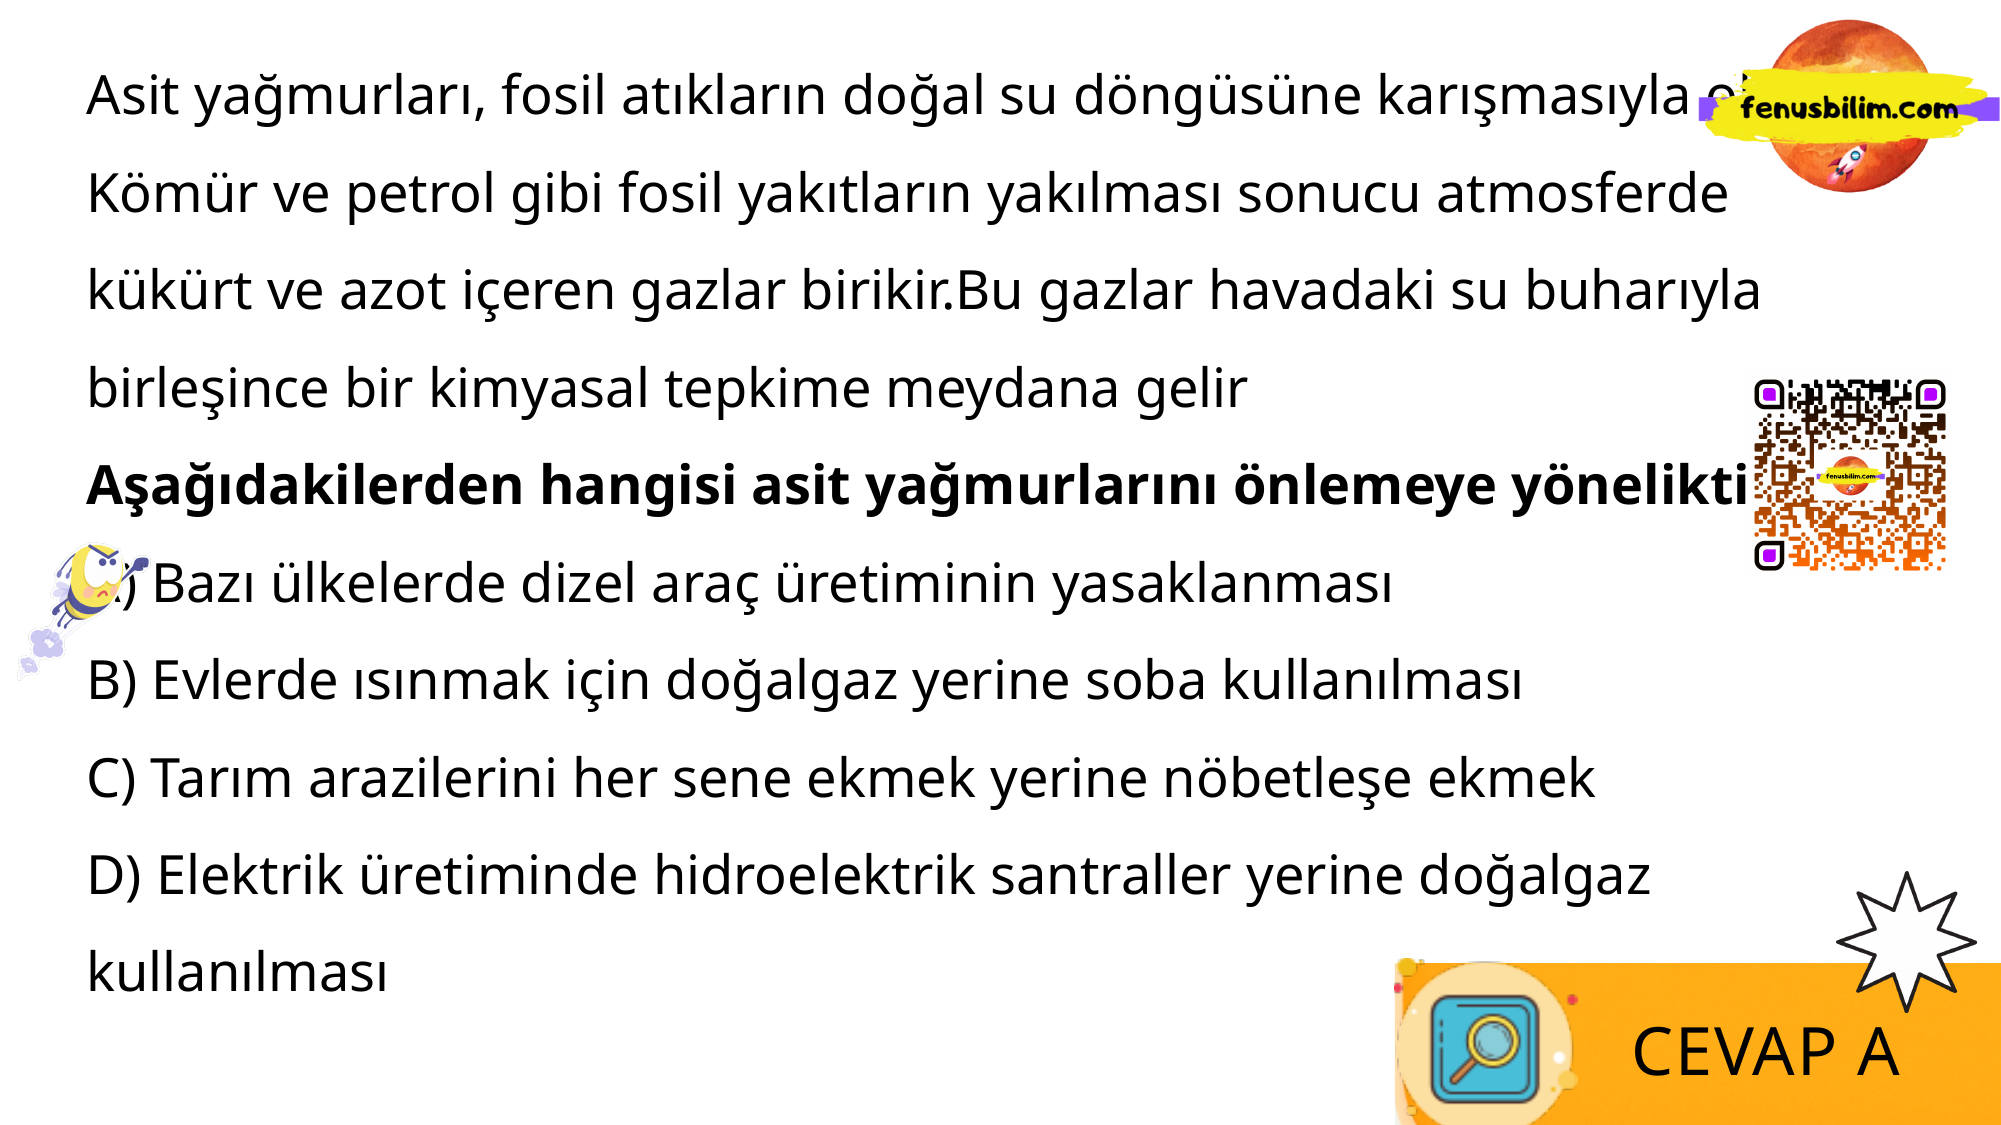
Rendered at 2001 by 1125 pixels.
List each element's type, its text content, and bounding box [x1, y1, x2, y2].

picture [1394, 871, 2001, 1125]
picture [1746, 371, 1954, 579]
text_box Asit yağmurları, fosil atıkların doğal su döngüsüne karışmasıyla oluşur Kömür ve petrol gibi fosil yakıtların yakılması sonucu atmosferde kükürt ve azot içeren gazlar birikir.Bu gazlar havadaki su buharıyla birleşince bir kimyasal tepkime meydana gelir Aşağıdakilerden hangisi asit yağmurlarını önlemeye yöneliktir? A) Bazı ülkelerde dizel araç üretiminin yasaklanması B) Evlerde ısınmak için doğalgaz yerine soba kullanılması C) Tarım arazilerini her sene ekmek yerine nöbetleşe ekmek D) Elektrik üretiminde hidroelektrik santraller yerine doğalgaz kullanılması [71, 20, 1918, 1011]
picture [1696, 15, 2000, 194]
picture [13, 542, 152, 681]
